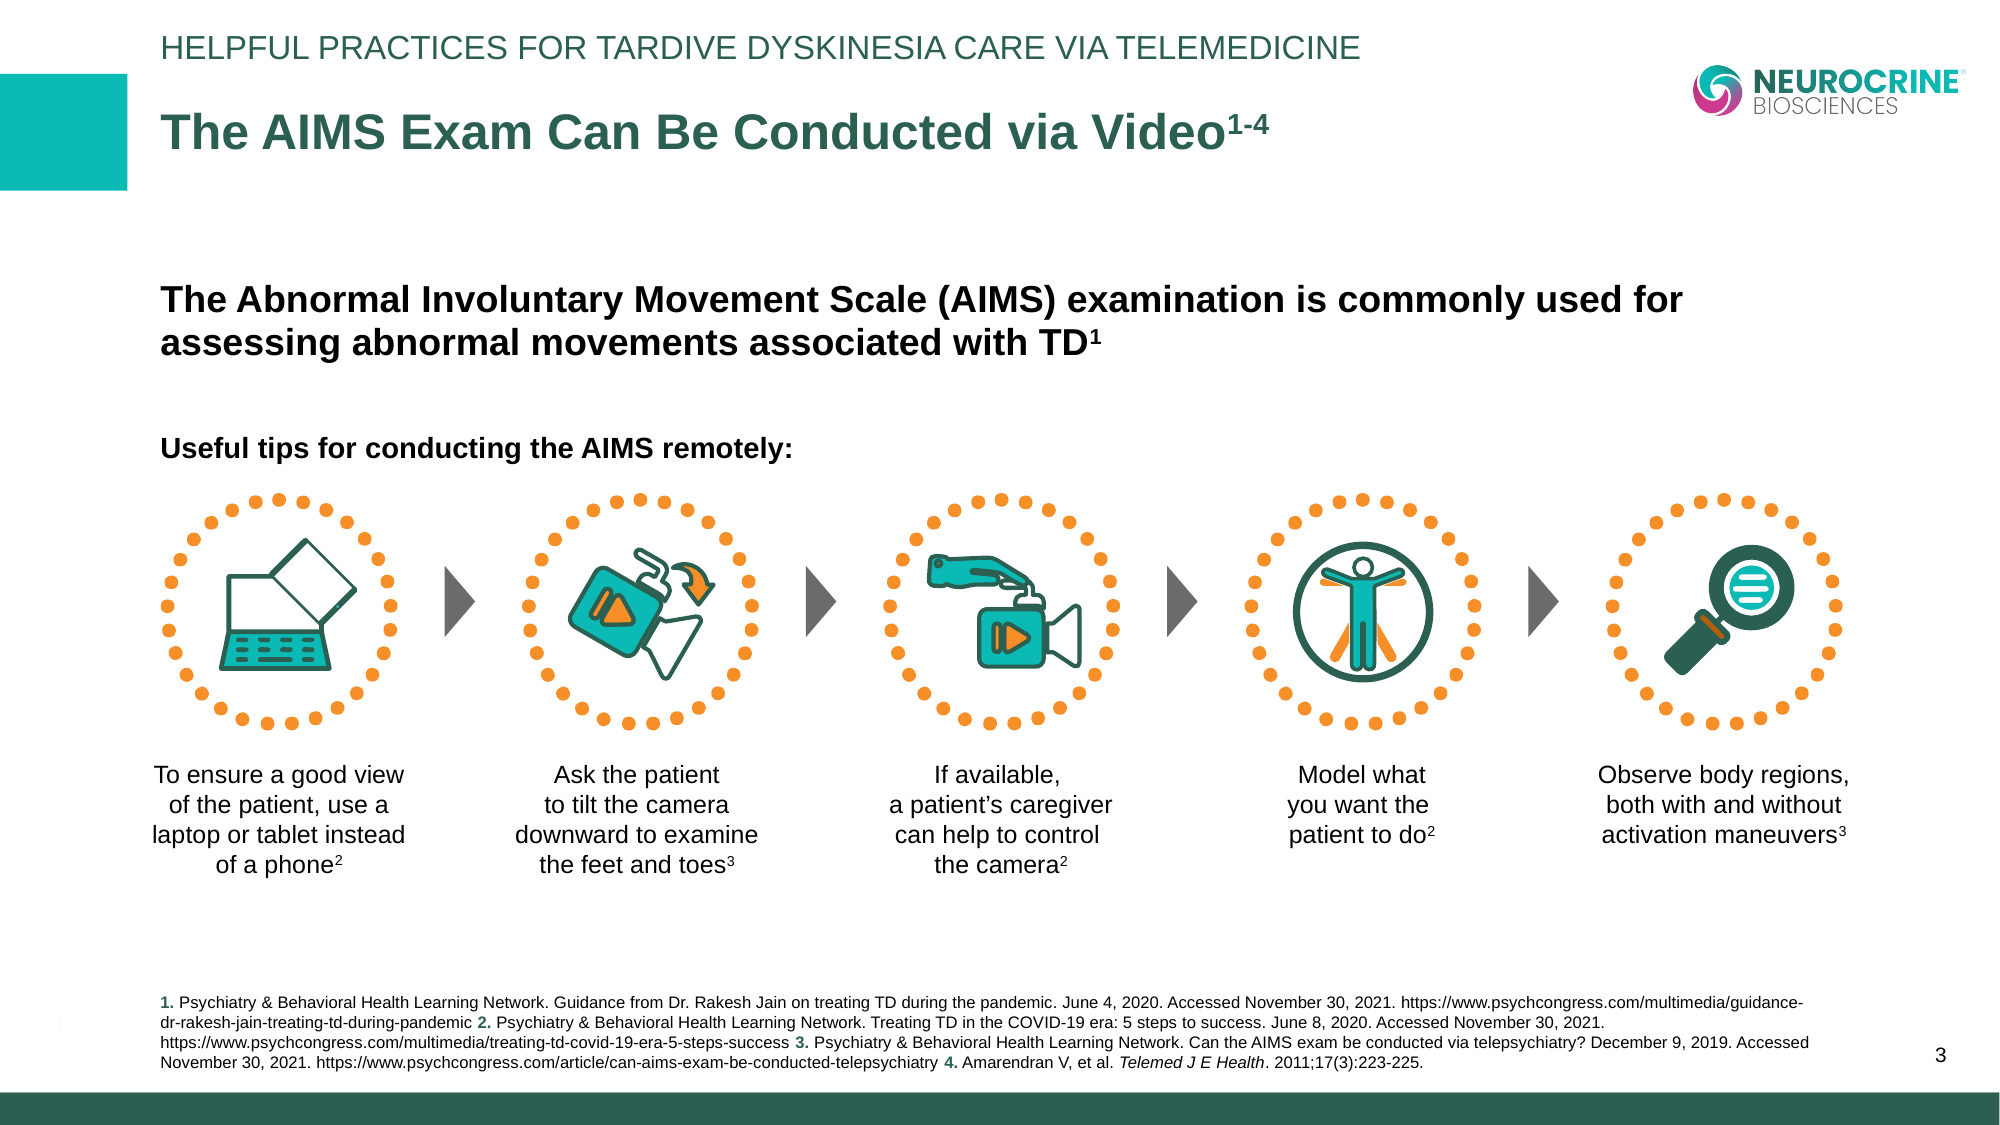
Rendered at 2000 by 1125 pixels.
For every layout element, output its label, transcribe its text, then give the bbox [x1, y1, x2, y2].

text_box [578, 558, 714, 677]
text_box [1526, 563, 1561, 640]
list helpful Practices for Tardive Dyskinesia Care via Telemedicine [160, 26, 1640, 69]
text_box [1165, 563, 1200, 640]
text_box Model what you want the patient to do2 [1233, 757, 1491, 883]
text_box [882, 492, 1121, 732]
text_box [1605, 492, 1844, 732]
text_box Useful tips for conducting the AIMS remotely: [160, 426, 873, 473]
list The Abnormal Involuntary Movement Scale (AIMS) examination is commonly used for assessing abnormal movements associated with TD1 [160, 278, 1841, 372]
text_box If available, a patient’s caregiver can help to control the camera2 [872, 757, 1130, 914]
text_box Observe body regions, both with and without activation maneuvers3 [1595, 757, 1854, 881]
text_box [521, 492, 760, 732]
title The AIMS Exam Can Be Conducted via Video1-4 [160, 69, 1640, 207]
text_box 1. Psychiatry & Behavioral Health Learning Network. Guidance from Dr. Rakesh Jain on treating TD during the pandemic. June 4, 2020. Accessed November 30, 2021. https://www.psychcongress.com/multimedia/guidance-dr-rakesh-jain-treating-td-during-pandemic 2. Psychiatry & Behavioral Health Learning Network. Treating TD in the COVID-19 era: 5 steps to success. June 8, 2020. Accessed November 30, 2021. https://www.psychcongress.com/multimedia/treating-td-covid-19-era-5-steps-success 3. Psychiatry & Behavioral Health Learning Network. Can the AIMS exam be conducted via telepsychiatry? December 9, 2019. Accessed November 30, 2021. https://www.psychcongress.com/article/can-aims-exam-be-conducted-telepsychiatry 4. Amarendran V, et al. Telemed J E Health. 2011;17(3):223-225. [160, 987, 1816, 1073]
text_box Ask the patient to tilt the camera downward to examine the feet and toes3 [508, 757, 767, 878]
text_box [160, 492, 399, 732]
text_box To ensure a good view of the patient, use a laptop or tablet instead of a phone2 [150, 757, 409, 916]
slide_number 3 [1915, 1002, 1966, 1067]
text_box [442, 563, 477, 640]
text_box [1243, 492, 1482, 732]
picture [0, 0, 2000, 1125]
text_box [218, 544, 340, 672]
text_box [803, 563, 838, 640]
